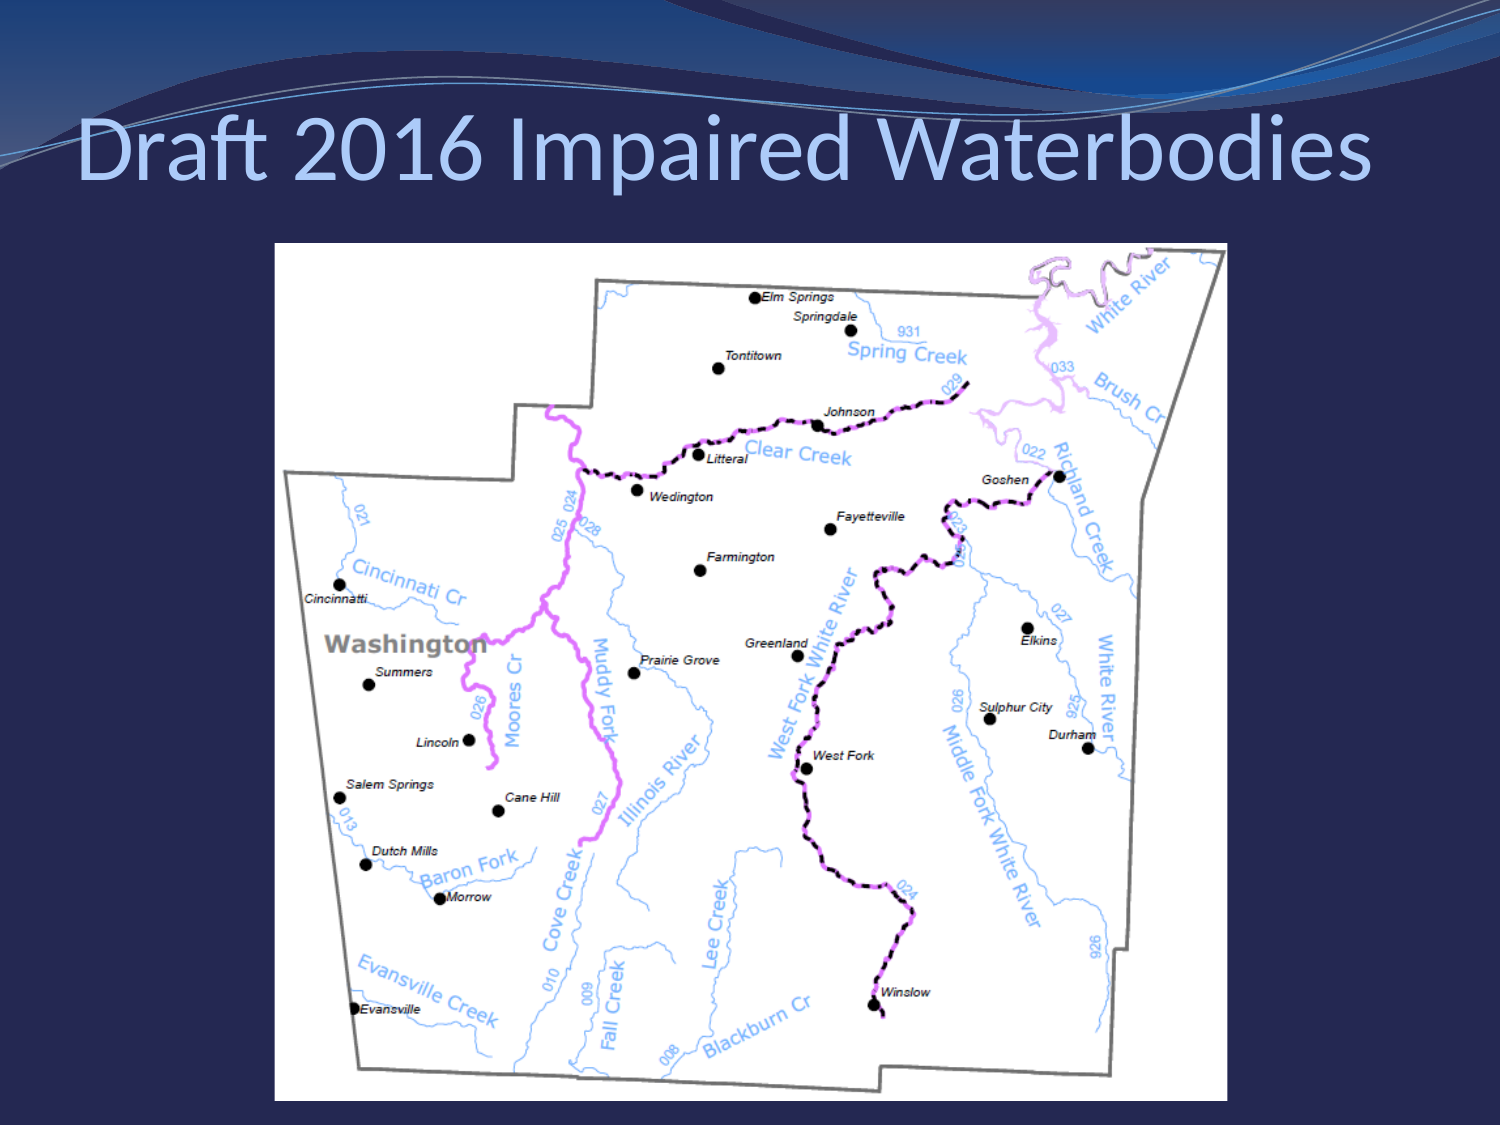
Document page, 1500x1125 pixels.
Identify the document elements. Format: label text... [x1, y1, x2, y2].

title Draft 2016 Impaired Waterbodies [75, 50, 1425, 200]
picture [274, 243, 1228, 1101]
